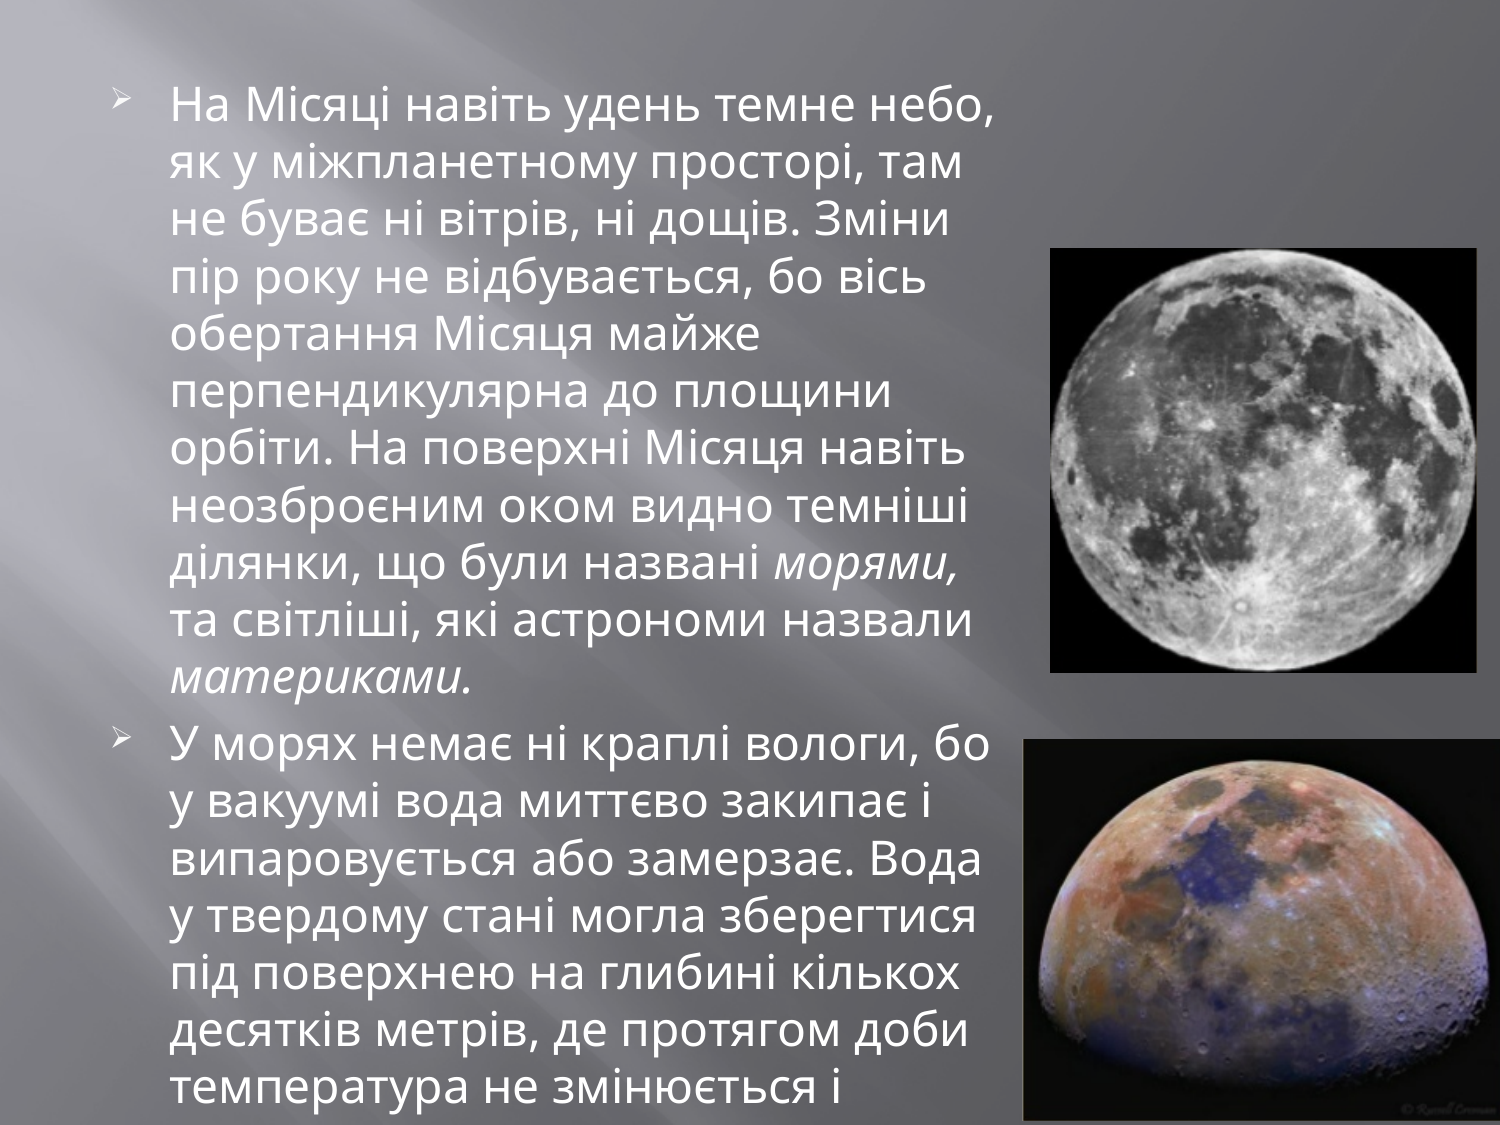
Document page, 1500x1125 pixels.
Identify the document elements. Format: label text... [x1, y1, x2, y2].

picture [1022, 738, 1500, 1122]
list На Місяці навіть удень темне небо, як у міжпланетному просторі, там не буває ні вітрів, ні дощів. Зміни пір року не відбувається, бо вісь обертання Місяця майже перпендикулярна до площини орбіти. На поверхні Місяця навіть неозброєним оком видно темніші ділянки, що були названі морями, та світліші, які астрономи назвали материками. У морях немає ні краплі вологи, бо у вакуумі вода миттєво закипає і випаровується або замерзає. Вода у твердому стані могла зберегтися під поверхнею на глибині кількох десятків метрів, де протягом доби температура не змінюється і дорівнює -ЗО °С. [75, 66, 1023, 1125]
picture [1049, 248, 1478, 674]
